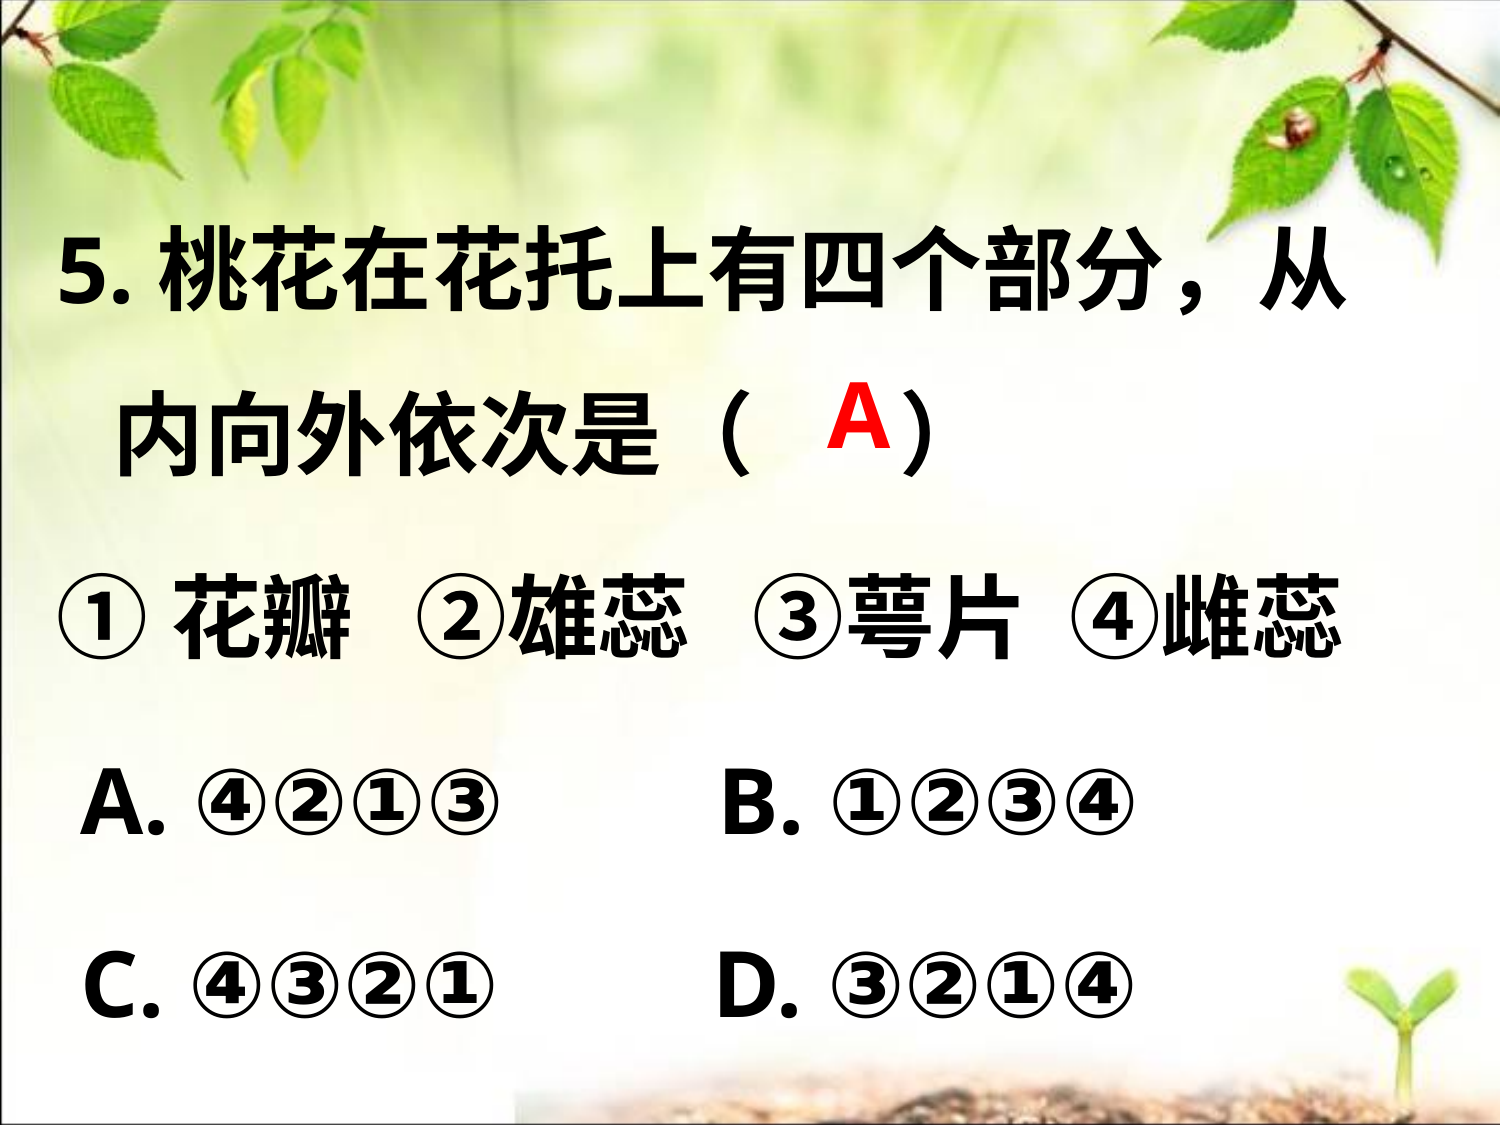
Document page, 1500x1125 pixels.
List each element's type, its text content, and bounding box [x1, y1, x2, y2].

list 5.桃花在花托上有四个部分，从内向外依次是（ ） ①花瓣 ②雄蕊 ③萼片 ④雌蕊 A. ④②①③ B. ①②③④ C. ④③②① D. ③②①④ [41, 148, 1436, 1055]
text_box A [812, 349, 906, 475]
picture [0, 0, 1500, 1125]
